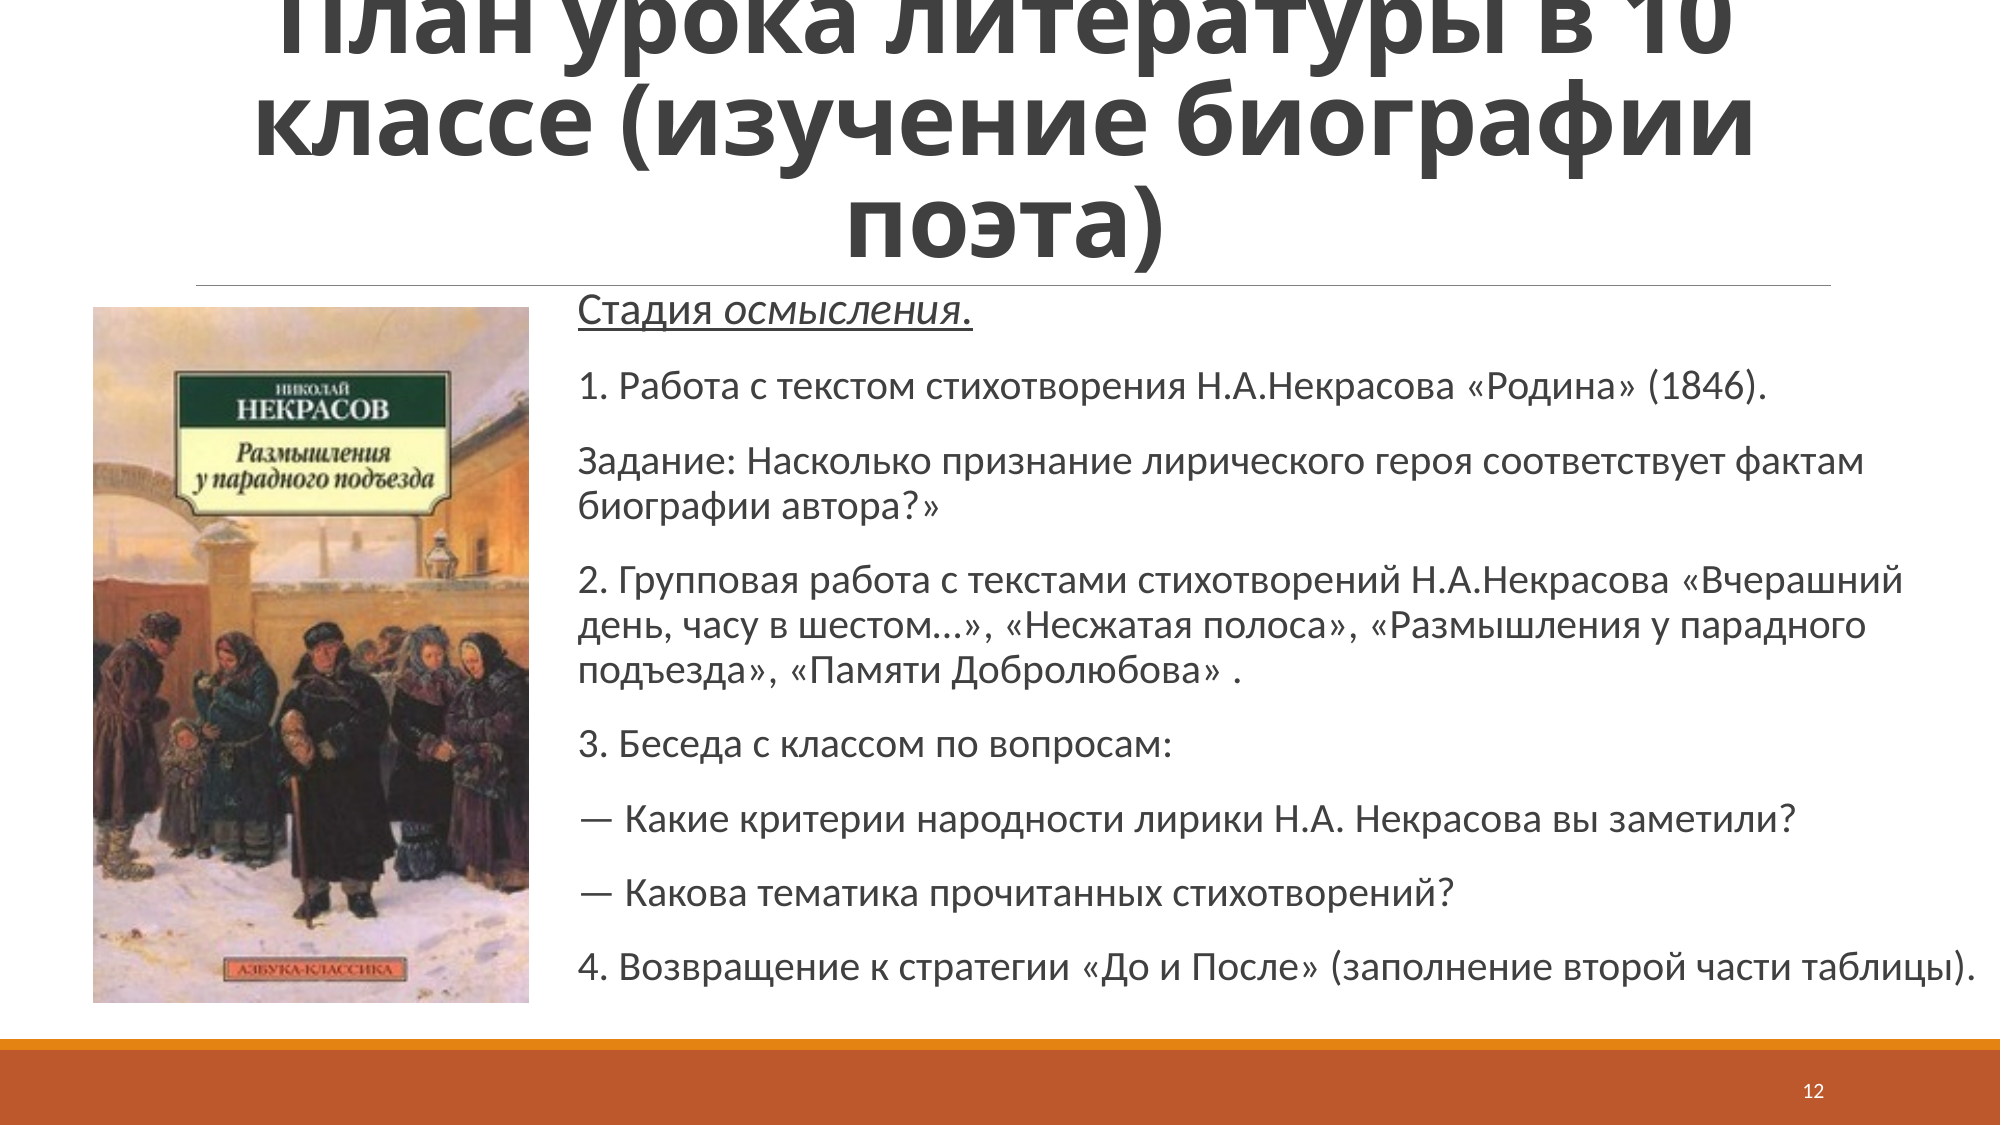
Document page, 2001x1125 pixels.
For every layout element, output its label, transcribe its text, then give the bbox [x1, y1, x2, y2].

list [92, 307, 530, 1003]
slide_number 12 [1624, 1059, 1840, 1120]
list Стадия осмысления. 1. Работа с текстом стихотворения Н.А.Некрасова «Родина» (1846). Задание: Насколько признание лирического героя соответствует фактам биографии автора?» 2. Групповая работа с текстами стихотворений Н.А.Некрасова «Вчерашний день, часу в шестом…», «Несжатая полоса», «Размышления у парадного подъезда», «Памяти Добролюбова» . 3. Беседа с классом по вопросам: — Какие критерии народности лирики Н.А. Некрасова вы заметили? — Какова тематика прочитанных стихотворений? 4. Возвращение к стратегии «До и После» (заполнение второй части таблицы). [562, 277, 1980, 1068]
title План урока литературы в 10 классе (изучение биографии поэта) [180, 47, 1830, 285]
